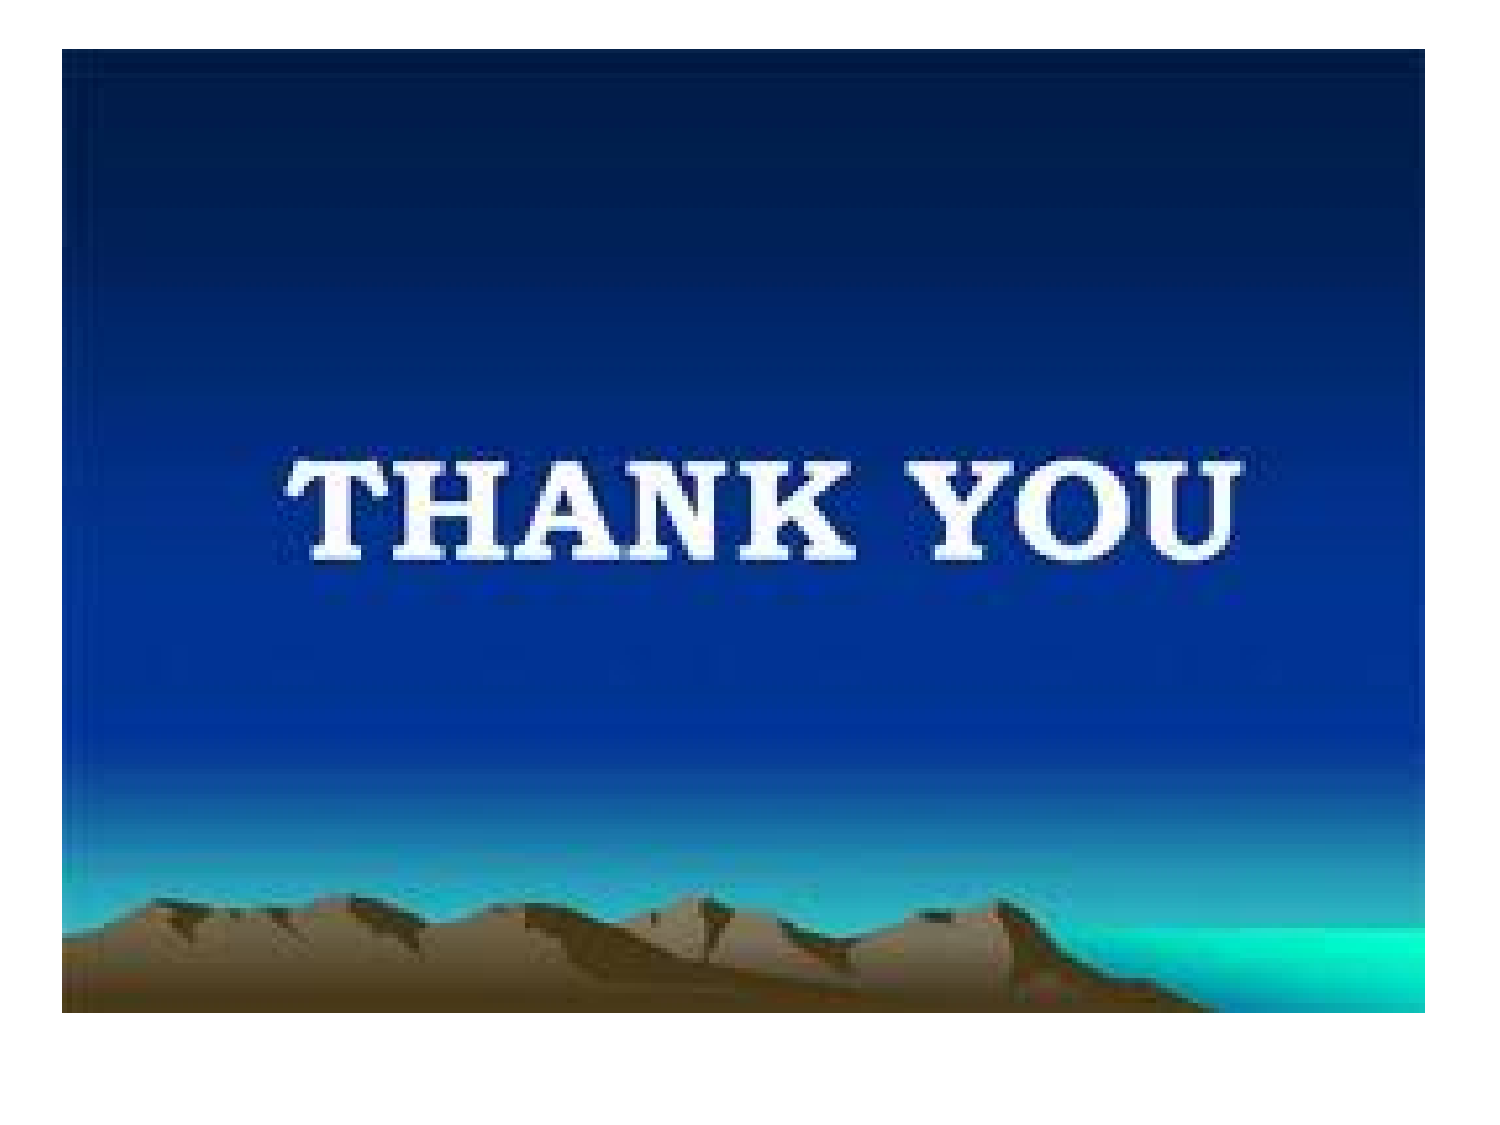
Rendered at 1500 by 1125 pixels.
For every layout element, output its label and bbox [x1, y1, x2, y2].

picture [62, 49, 1426, 1013]
